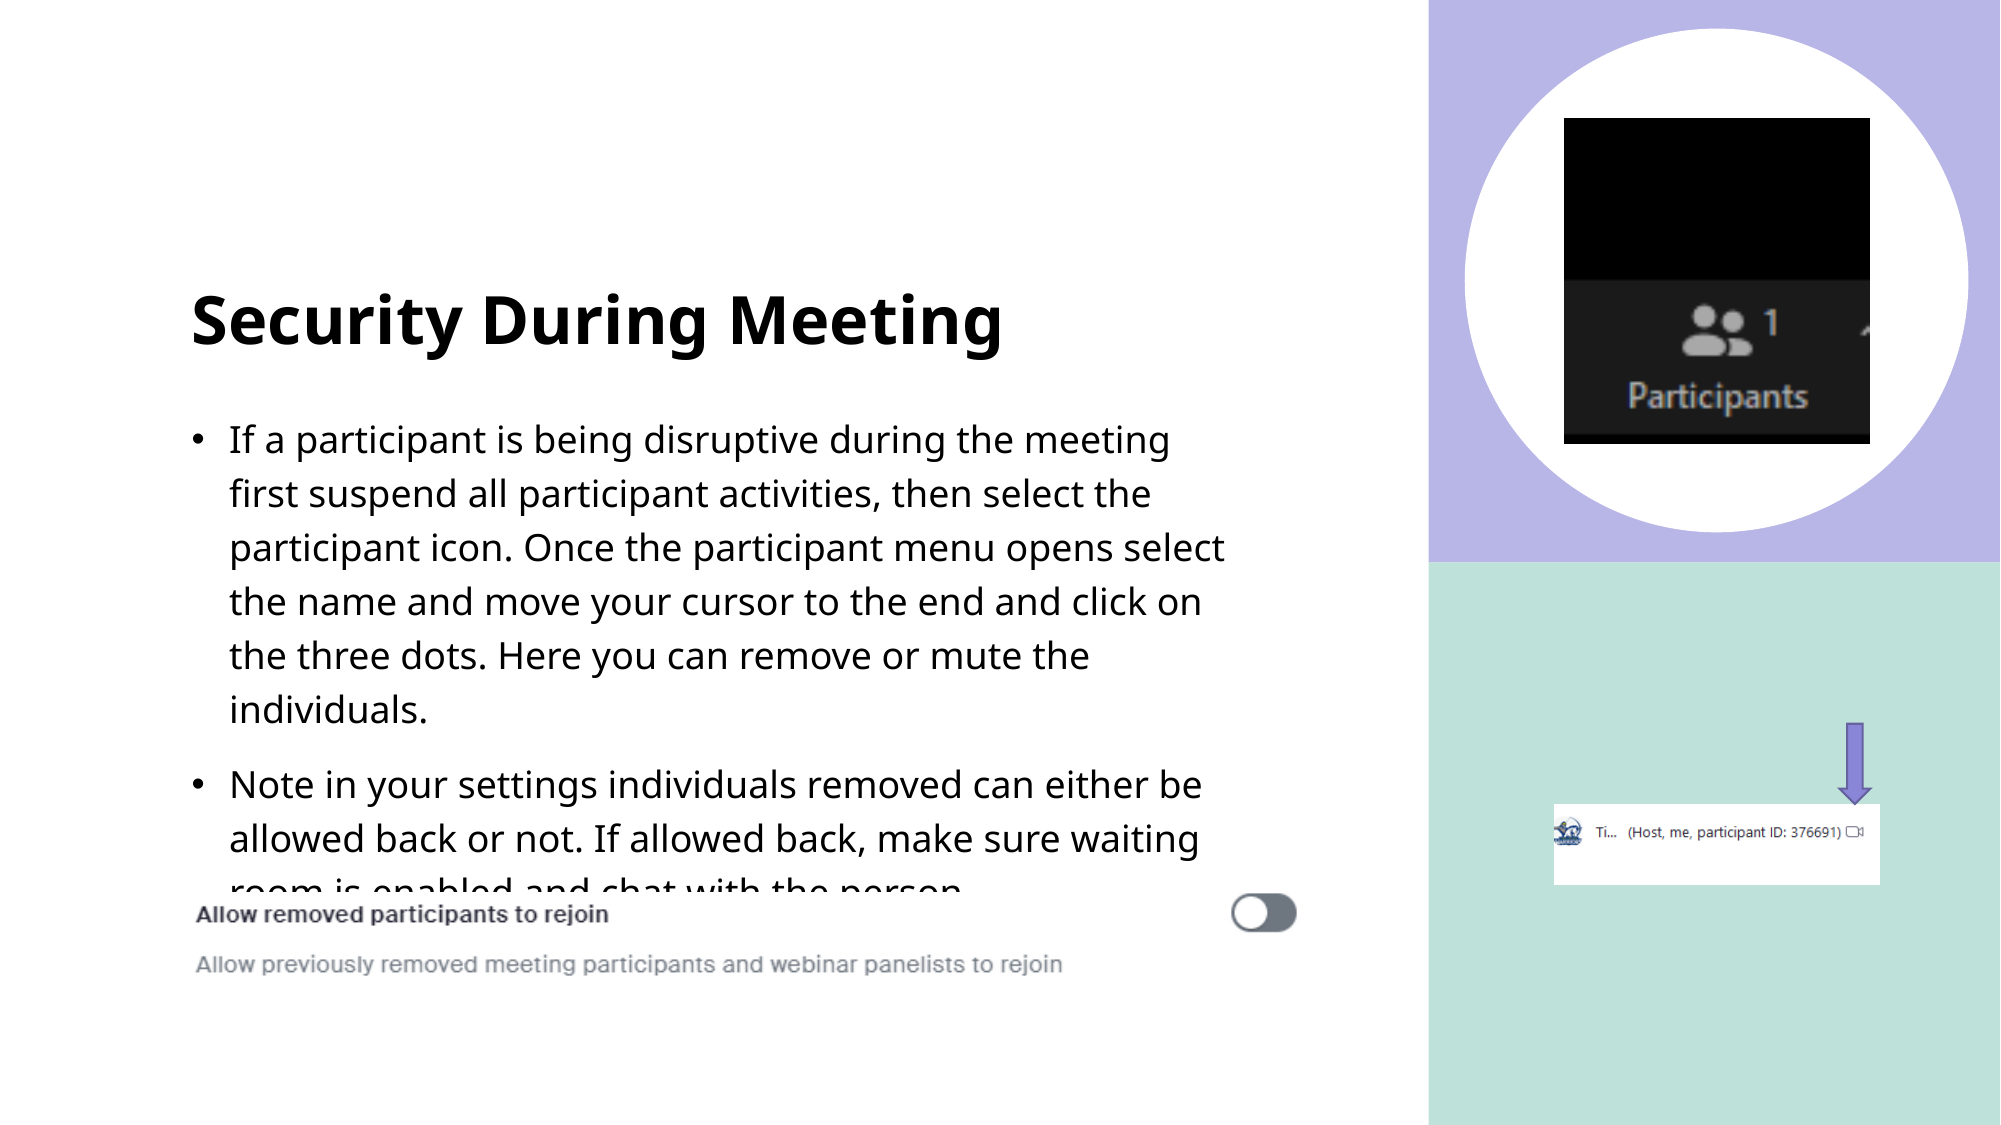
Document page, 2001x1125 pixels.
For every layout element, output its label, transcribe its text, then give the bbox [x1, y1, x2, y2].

text_box [1463, 27, 1970, 534]
picture [1564, 118, 1870, 444]
picture [1554, 804, 1880, 885]
text_box [1428, 561, 2000, 1125]
picture [185, 892, 1315, 1013]
text_box [0, 0, 1428, 1125]
text_box [1837, 722, 1873, 804]
text_box [1428, 0, 2000, 561]
title Security During Meeting [176, 118, 1255, 366]
list If a participant is being disruptive during the meeting first suspend all participant activities, then select the participant icon. Once the participant menu opens select the name and move your cursor to the end and click on the three dots. Here you can remove or mute the individuals. Note in your settings individuals removed can either be allowed back or not. If allowed back, make sure waiting room is enabled and chat with the person. [176, 399, 1255, 975]
